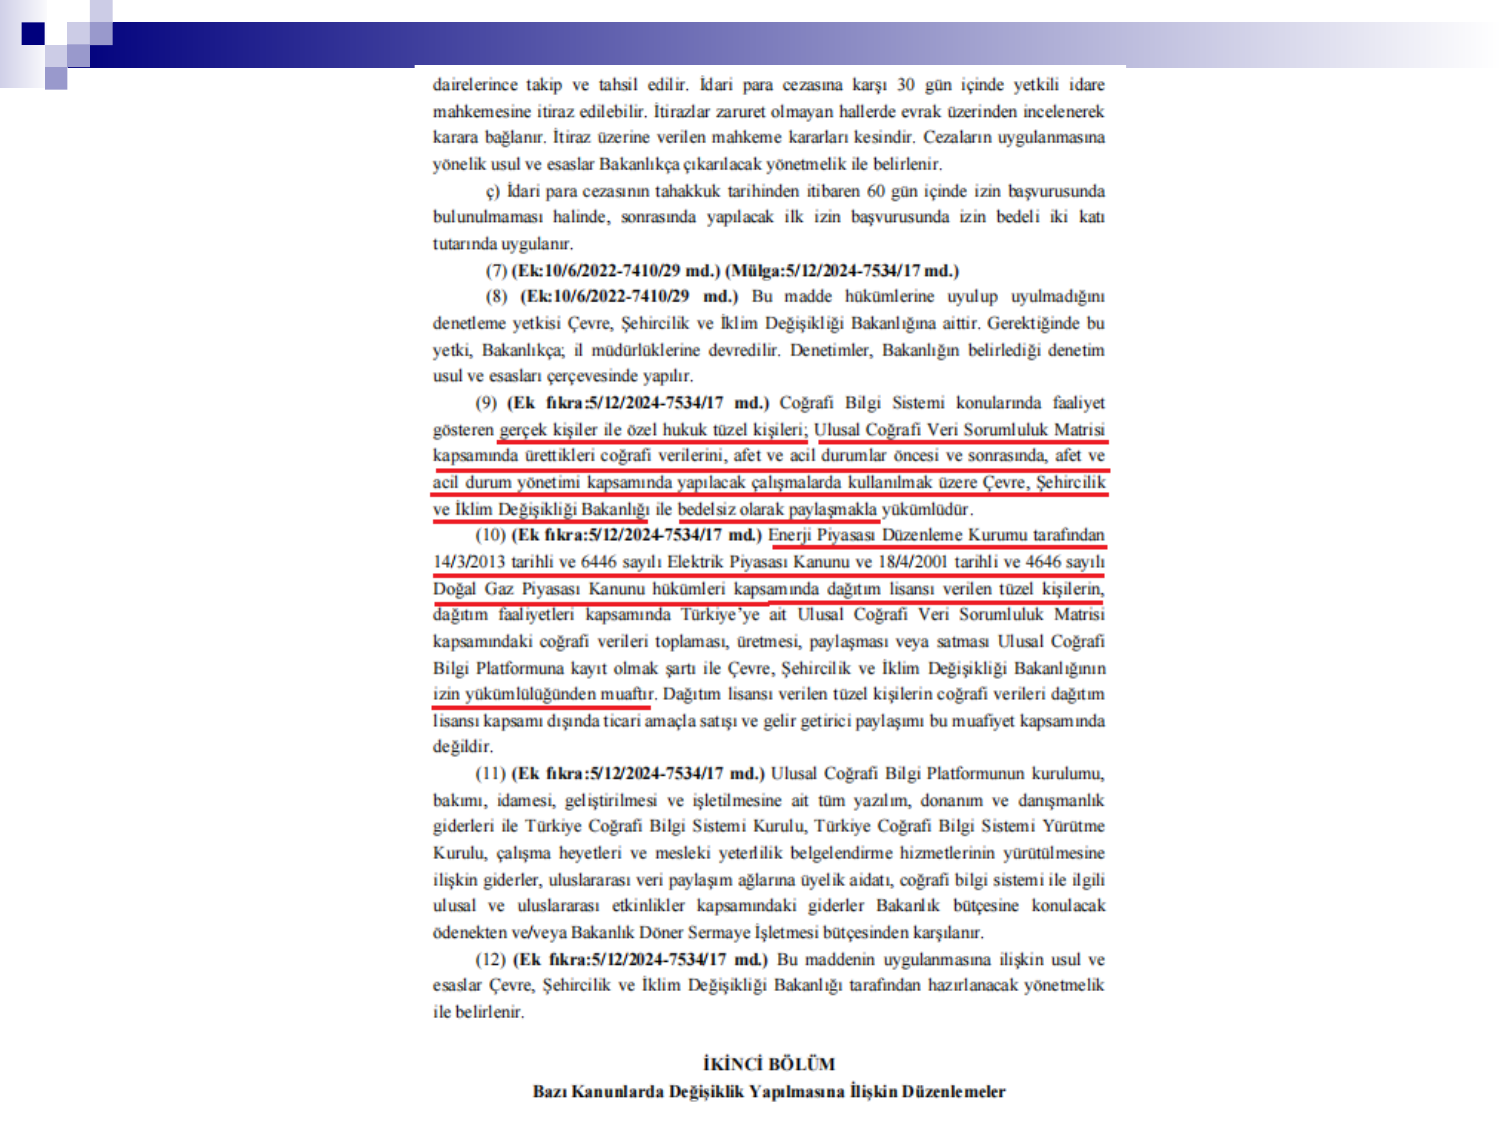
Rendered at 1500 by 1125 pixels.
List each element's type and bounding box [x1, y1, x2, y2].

text_box [414, 64, 1127, 1125]
